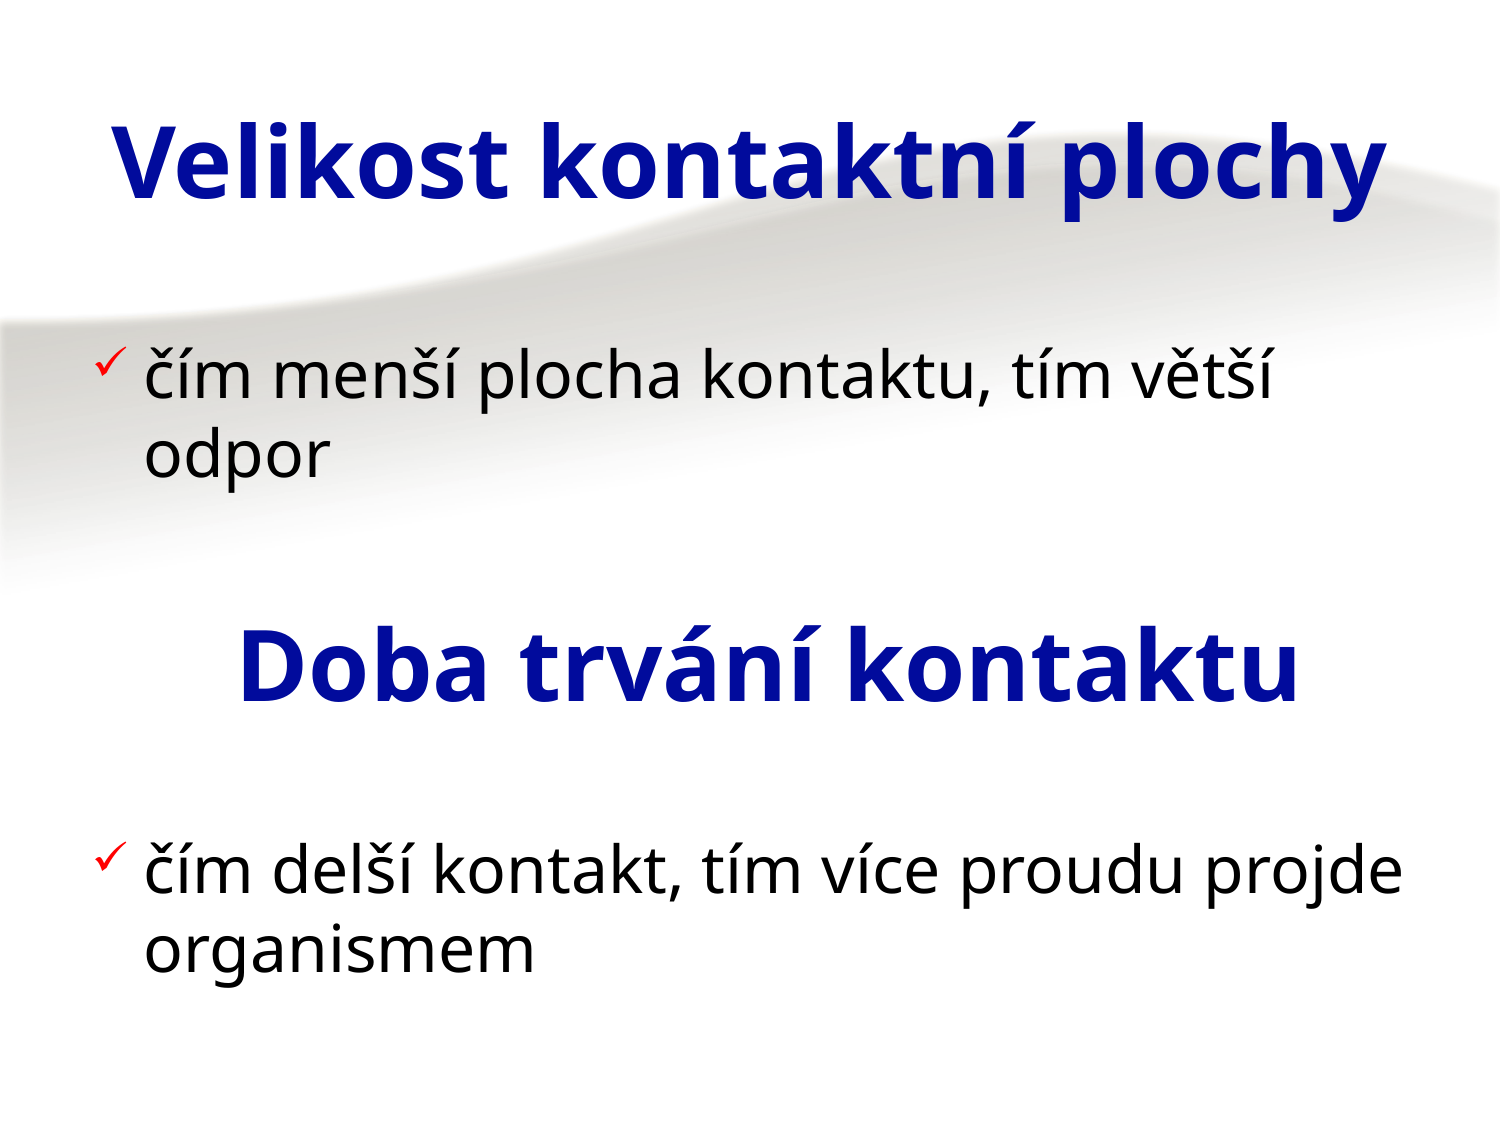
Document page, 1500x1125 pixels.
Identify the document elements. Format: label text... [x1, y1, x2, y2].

title Velikost kontaktní plochy [75, 87, 1425, 220]
text_box čím menší plocha kontaktu, tím větší odpor Doba trvání kontaktu čím delší kontakt, tím více proudu projde organismem [76, 324, 1463, 1000]
